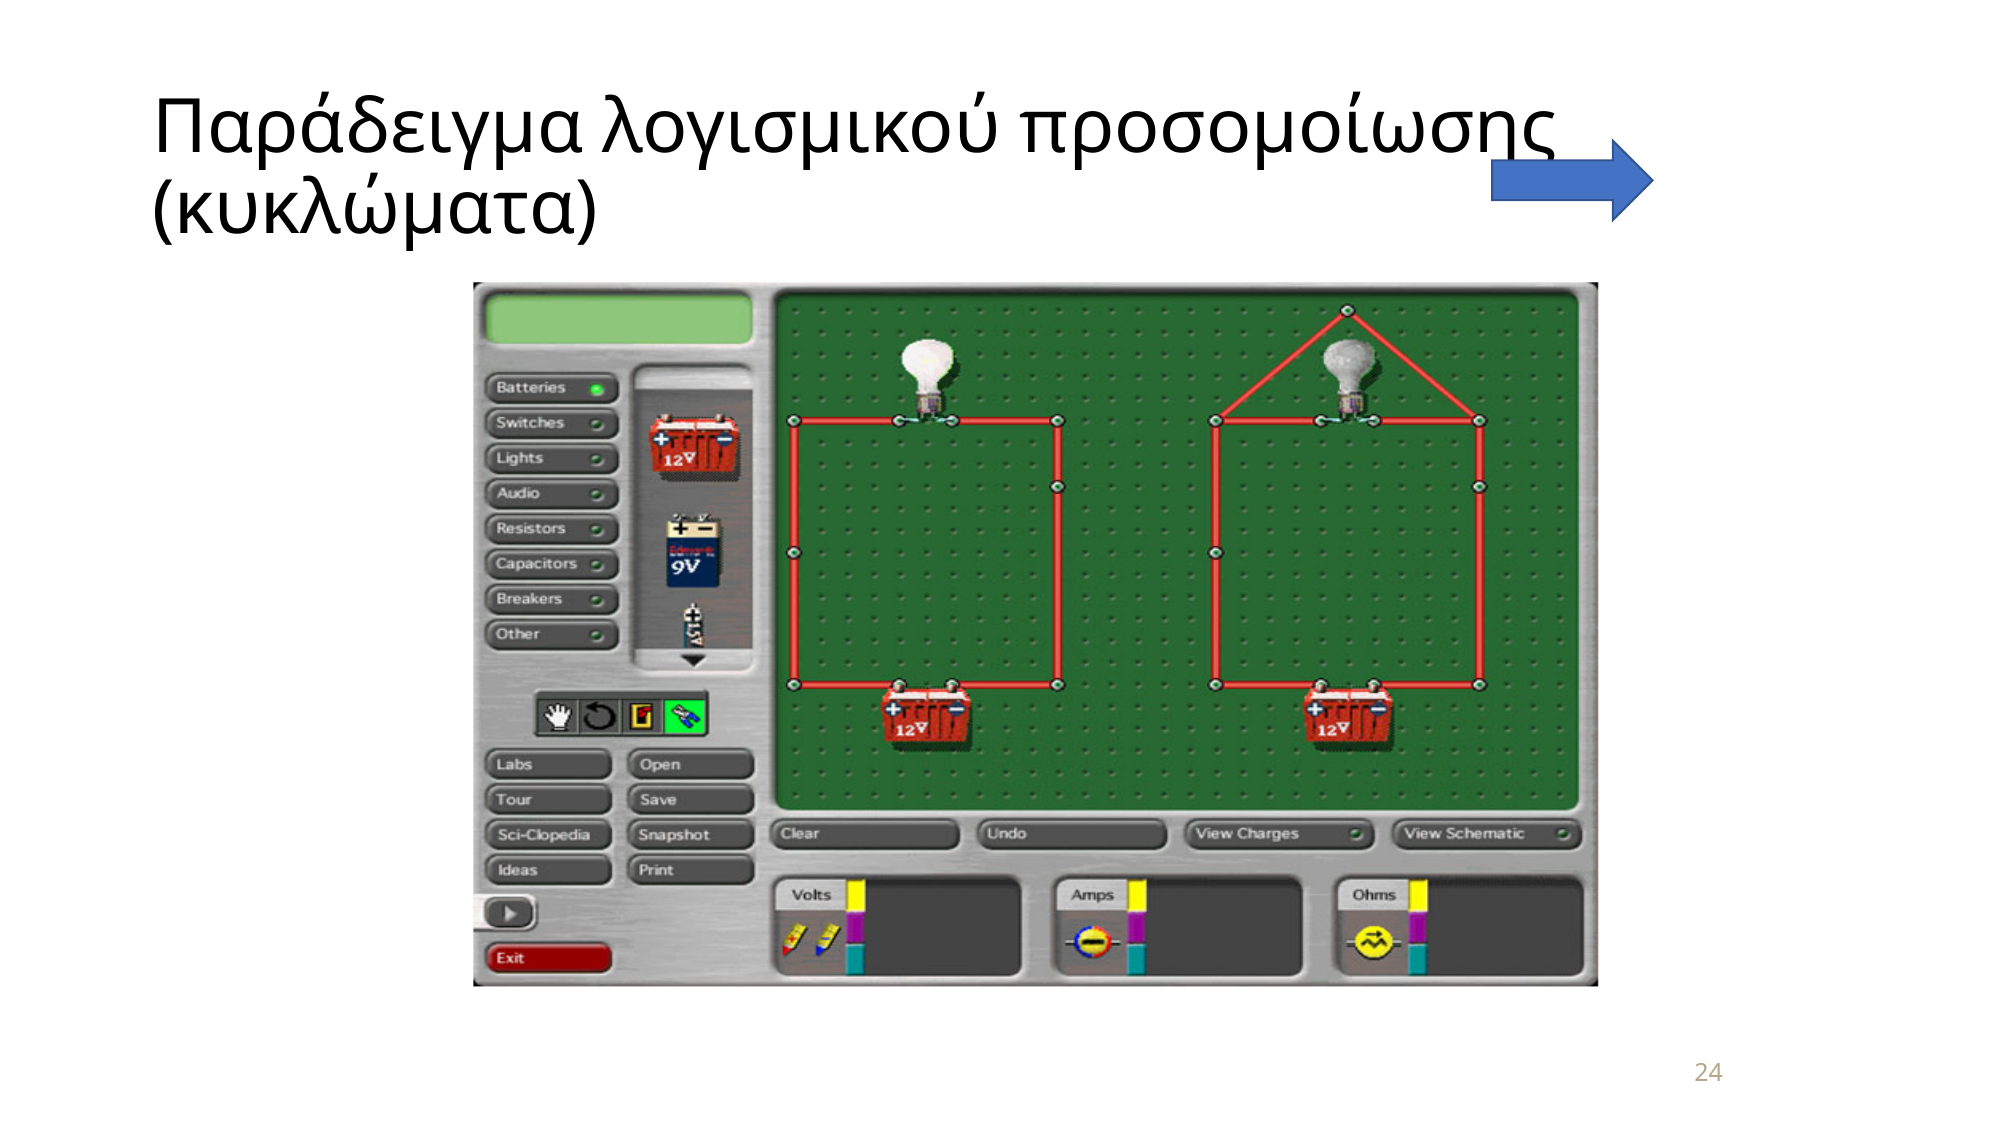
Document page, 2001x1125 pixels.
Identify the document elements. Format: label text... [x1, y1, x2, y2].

title Παράδειγμα λογισμικού προσομοίωσης (κυκλώματα) [137, 59, 1863, 278]
text_box [1491, 138, 1655, 223]
picture [472, 281, 1600, 988]
slide_number 24 [1662, 1034, 1738, 1113]
